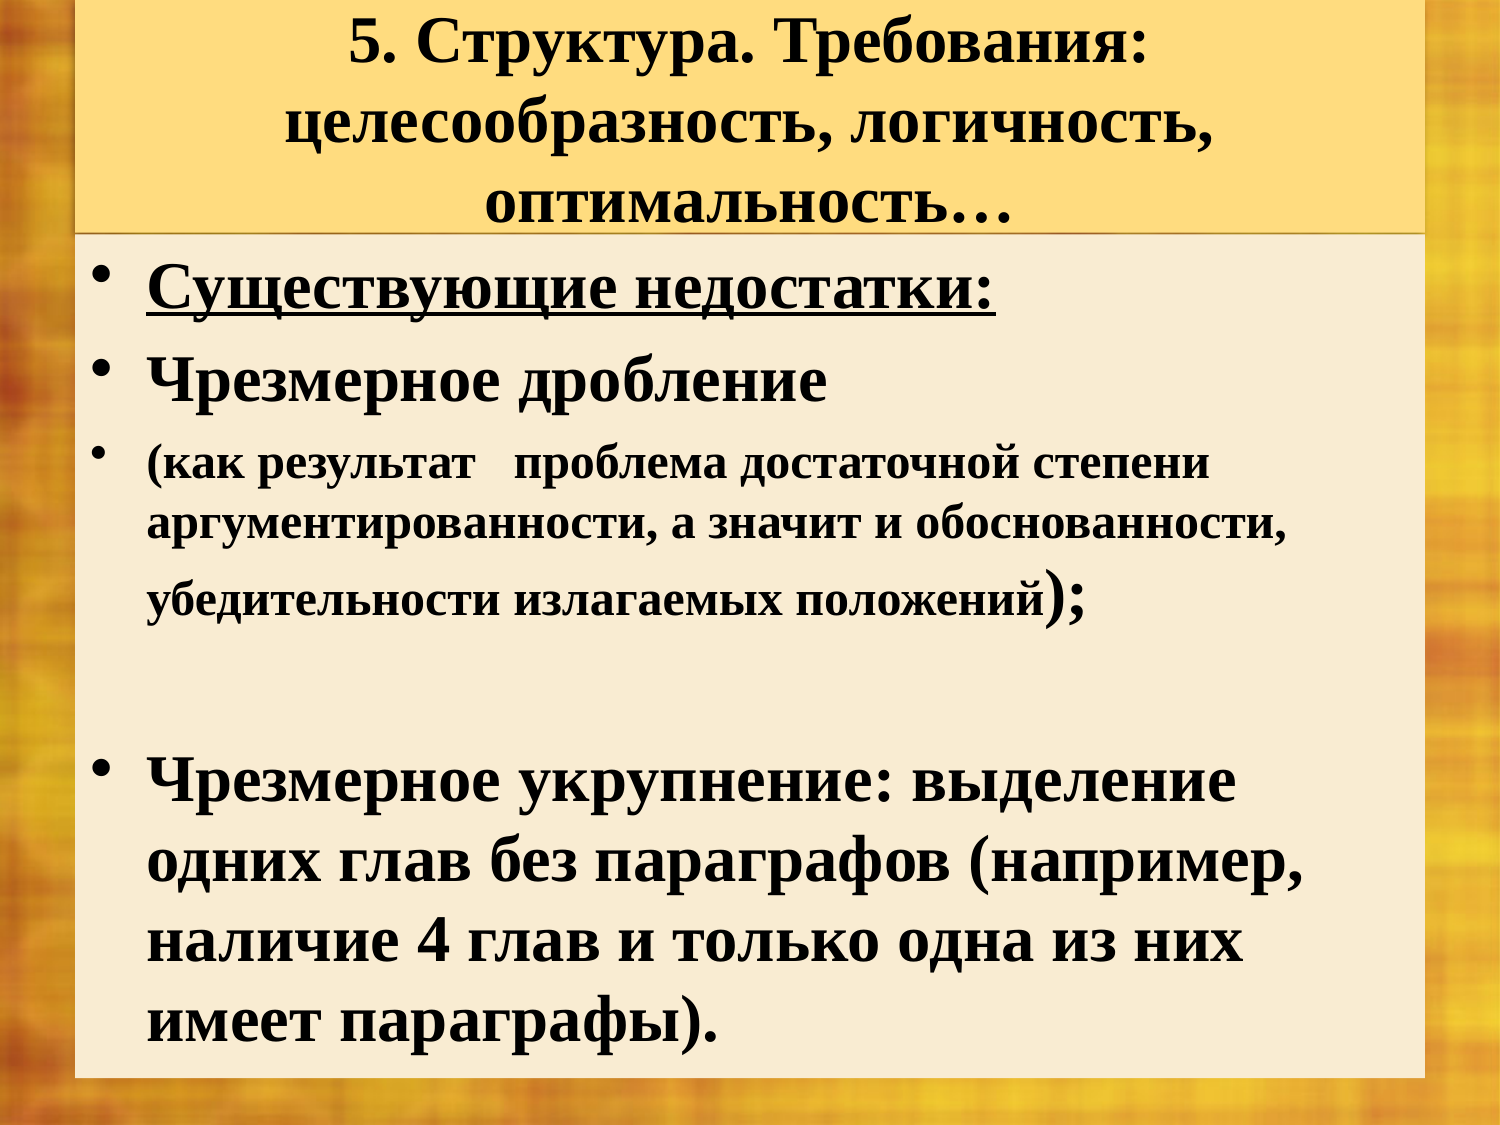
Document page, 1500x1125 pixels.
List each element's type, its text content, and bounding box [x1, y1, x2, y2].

list Существующие недостатки: Чрезмерное дробление (как результат проблема достаточной степени аргументированности, а значит и обоснованности, убедительности излагаемых положений); Чрезмерное укрупнение: выделение одних глав без параграфов (например, наличие 4 глав и только одна из них имеет параграфы). [74, 234, 1426, 1079]
title 5. Структура. Требования: целесообразность, логичность, оптимальность… [74, 0, 1426, 233]
picture [0, 0, 1500, 1125]
